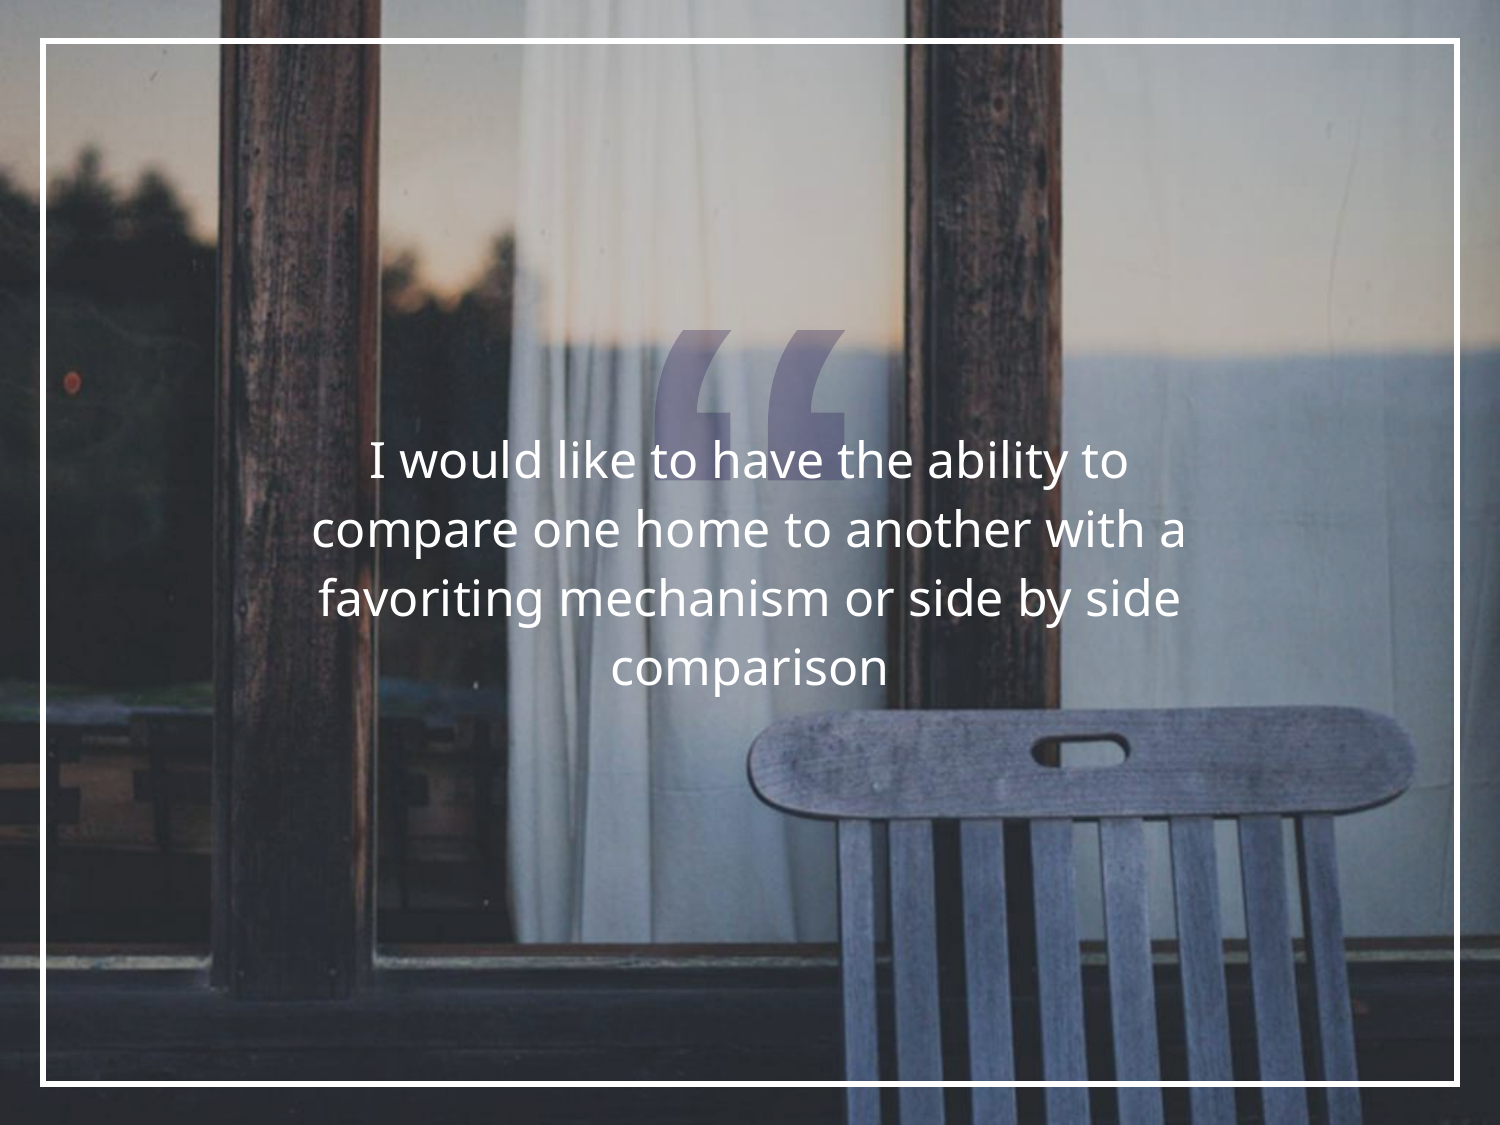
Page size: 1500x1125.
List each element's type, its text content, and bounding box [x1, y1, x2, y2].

picture [0, 0, 1500, 1125]
list I would like to have the ability to compare one home to another with a favoriting mechanism or side by side comparison [269, 404, 1231, 1043]
